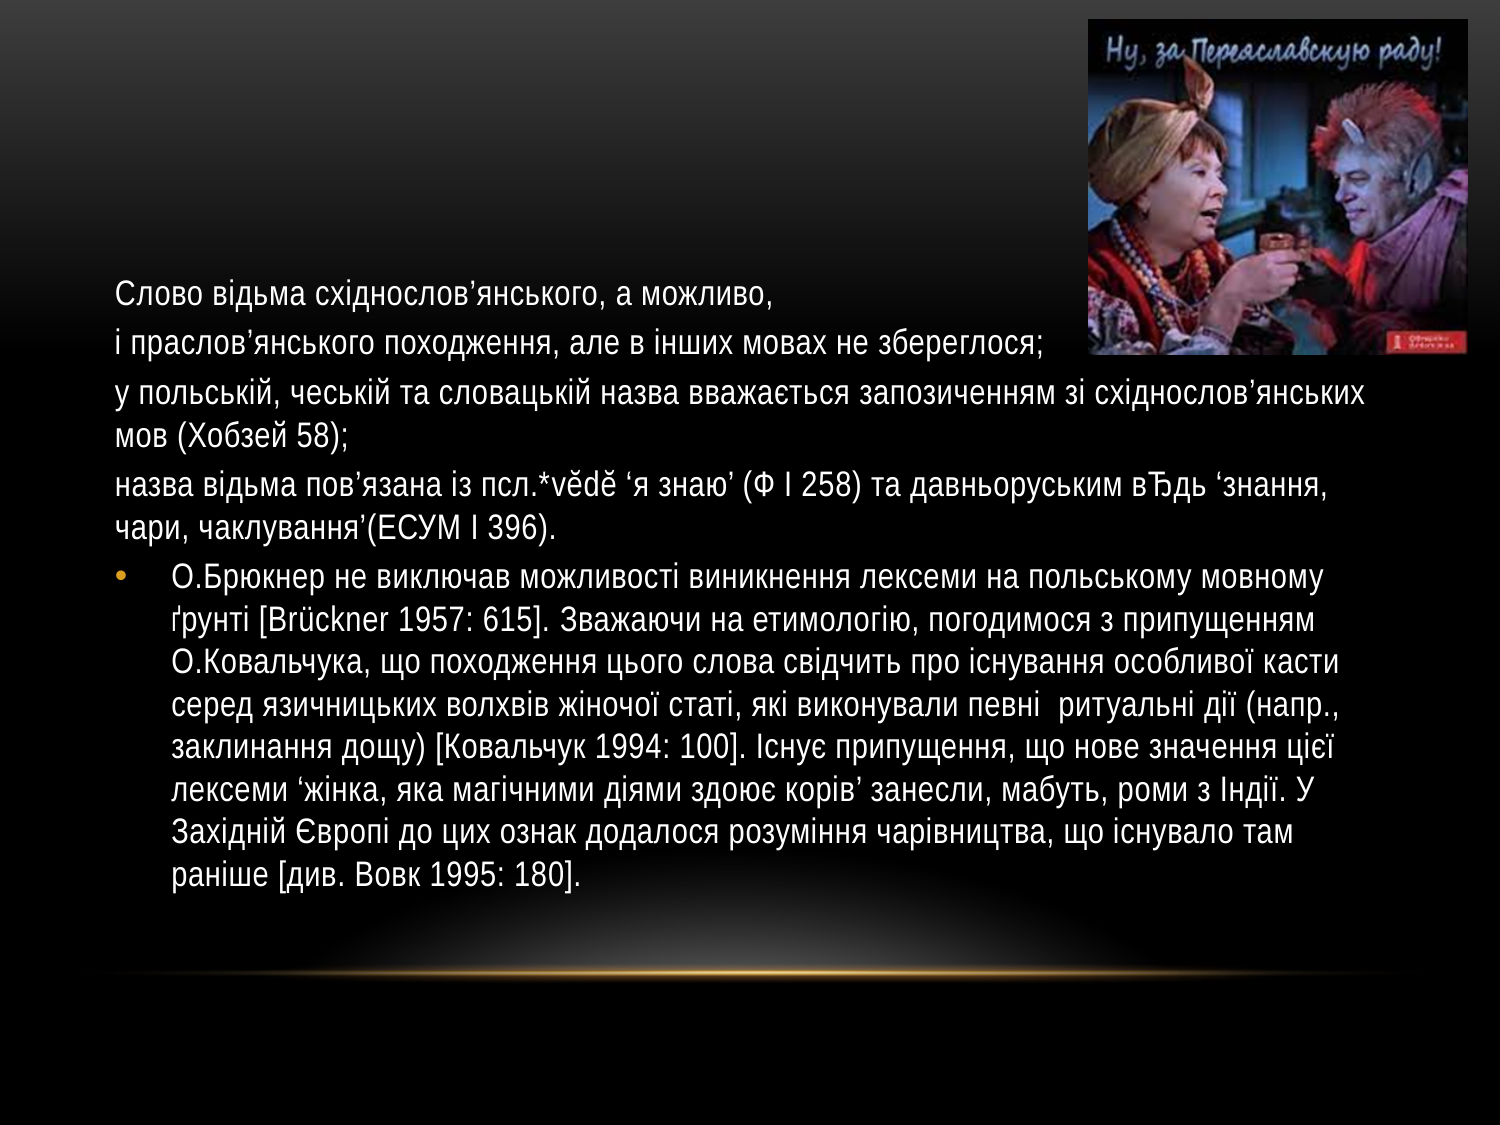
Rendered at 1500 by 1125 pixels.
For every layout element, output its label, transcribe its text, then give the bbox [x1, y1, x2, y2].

list Слово відьма східнослов’янського, а можливо, і праслов’янського походження, але в інших мовах не збереглося; у польській, чеській та словацькій назва вважається запозиченням зі східнослов’янських мов (Хобзей 58); назва відьма пов’язана із псл.*vĕdĕ ‘я знаю’ (Ф І 258) та давньоруським вЂдь ‘знання, чари, чаклування’(ЕСУМ І 396). О.Брюкнер не виключав можливості виникнення лексеми на польському мовному ґрунті [Brückner 1957: 615]. Зважаючи на етимологію, погодимося з припущенням О.Ковальчука, що походження цього слова свідчить про існування особливої касти серед язичницьких волхвів жіночої статі, які виконували певні ритуальні дії (напр., заклинання дощу) [Ковальчук 1994: 100]. Існує припущення, що нове значення цієї лексеми ‘жінка, яка магічними діями здоює корів’ занесли, мабуть, роми з Індії. У Західній Європі до цих ознак додалося розуміння чарівництва, що існувало там раніше [див. Вовк 1995: 180]. [99, 262, 1400, 938]
picture [0, 0, 1500, 1125]
